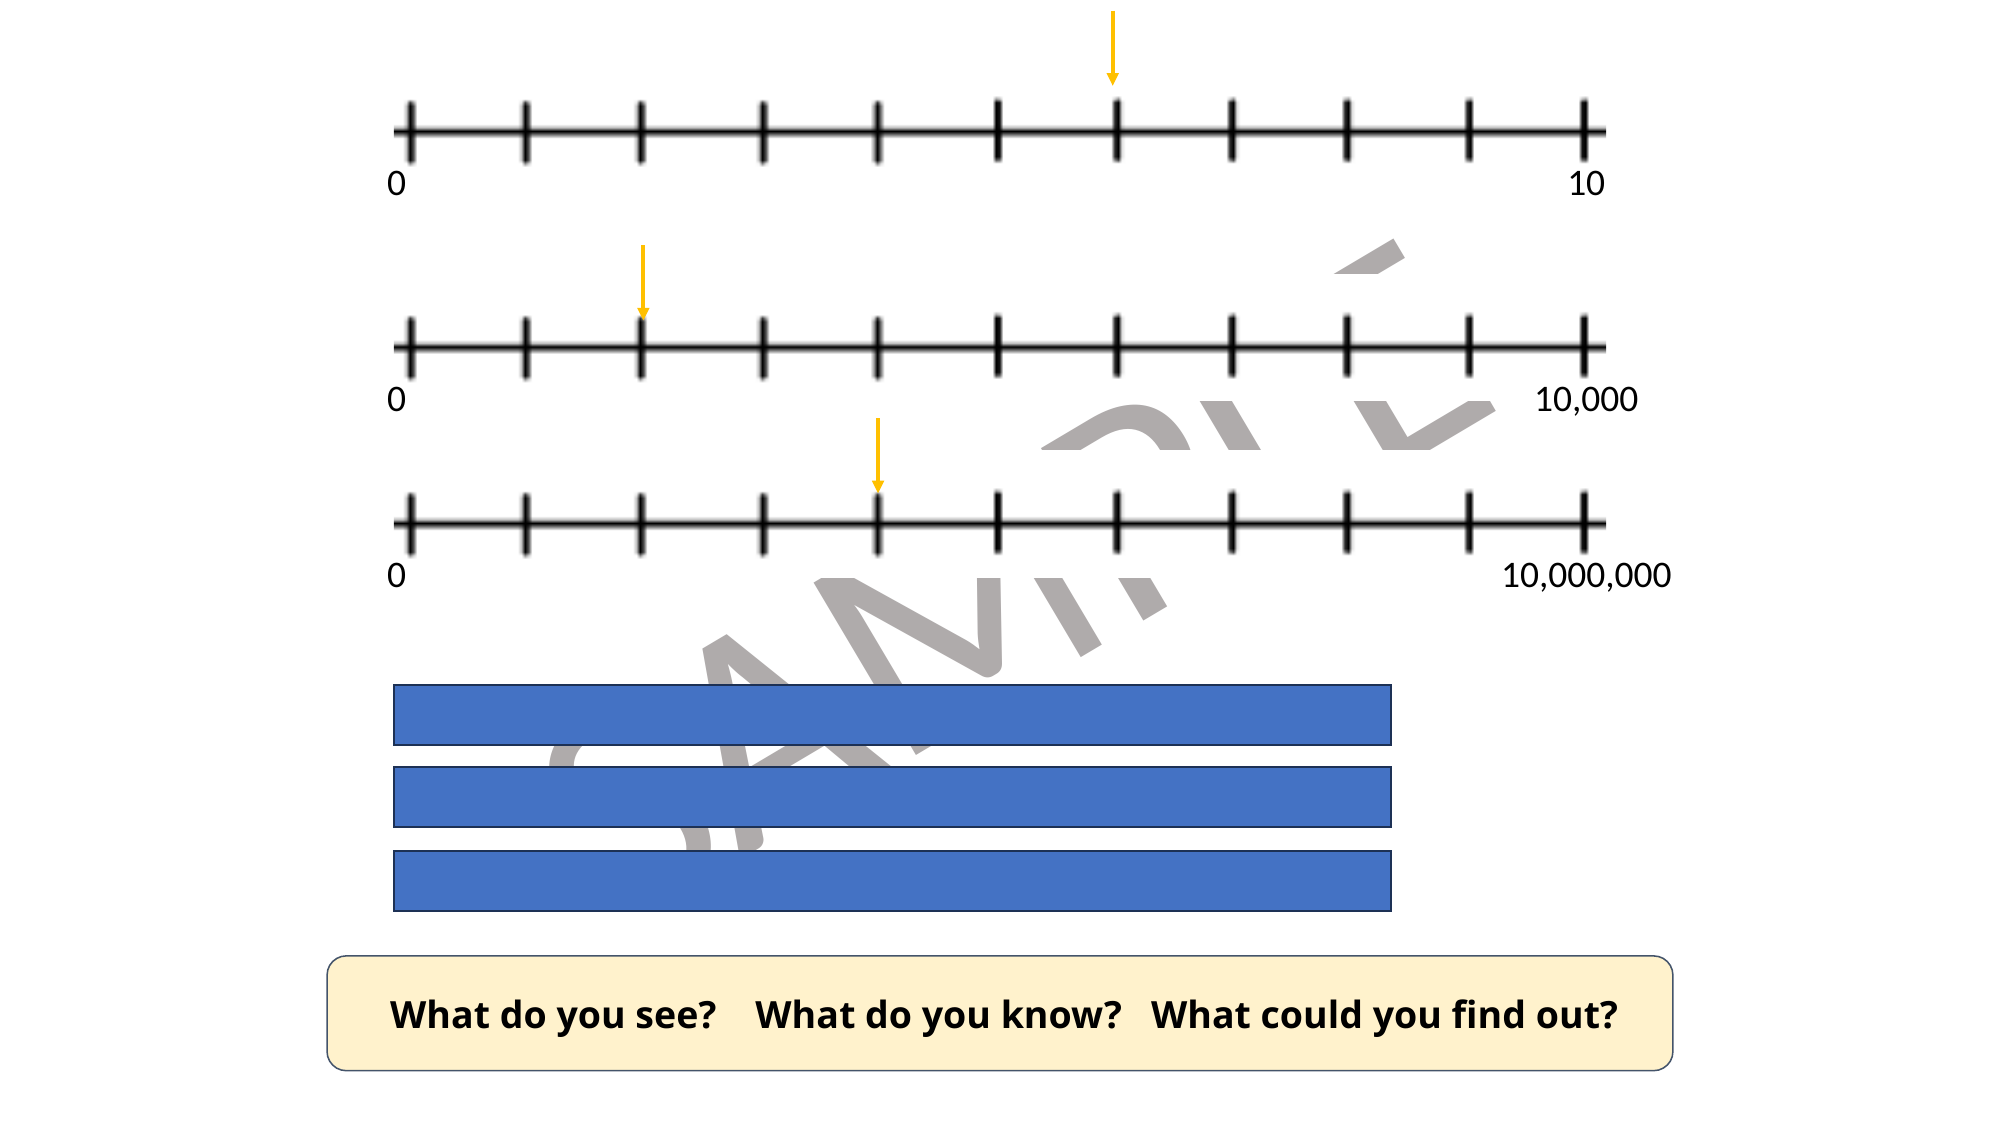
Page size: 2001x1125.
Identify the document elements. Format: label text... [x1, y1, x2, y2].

picture [393, 58, 1607, 186]
text_box [393, 766, 1392, 828]
text_box [393, 850, 1392, 912]
text_box 10,000 [1519, 366, 1654, 426]
text_box 10,000,000 [1486, 542, 1687, 603]
text_box 0 [372, 542, 421, 603]
text_box 0 [372, 150, 421, 211]
text_box 10 [1552, 150, 1621, 211]
text_box 0 [372, 366, 421, 426]
picture [393, 450, 1607, 578]
text_box Label each division on the number lines. What numbers are the arrows pointing to? What is the same and what is different about the number lines? [400, 684, 1400, 925]
text_box [393, 684, 1392, 746]
text_box What do you see? What do you know? What could you find out? [327, 955, 1673, 1071]
picture [393, 273, 1607, 402]
